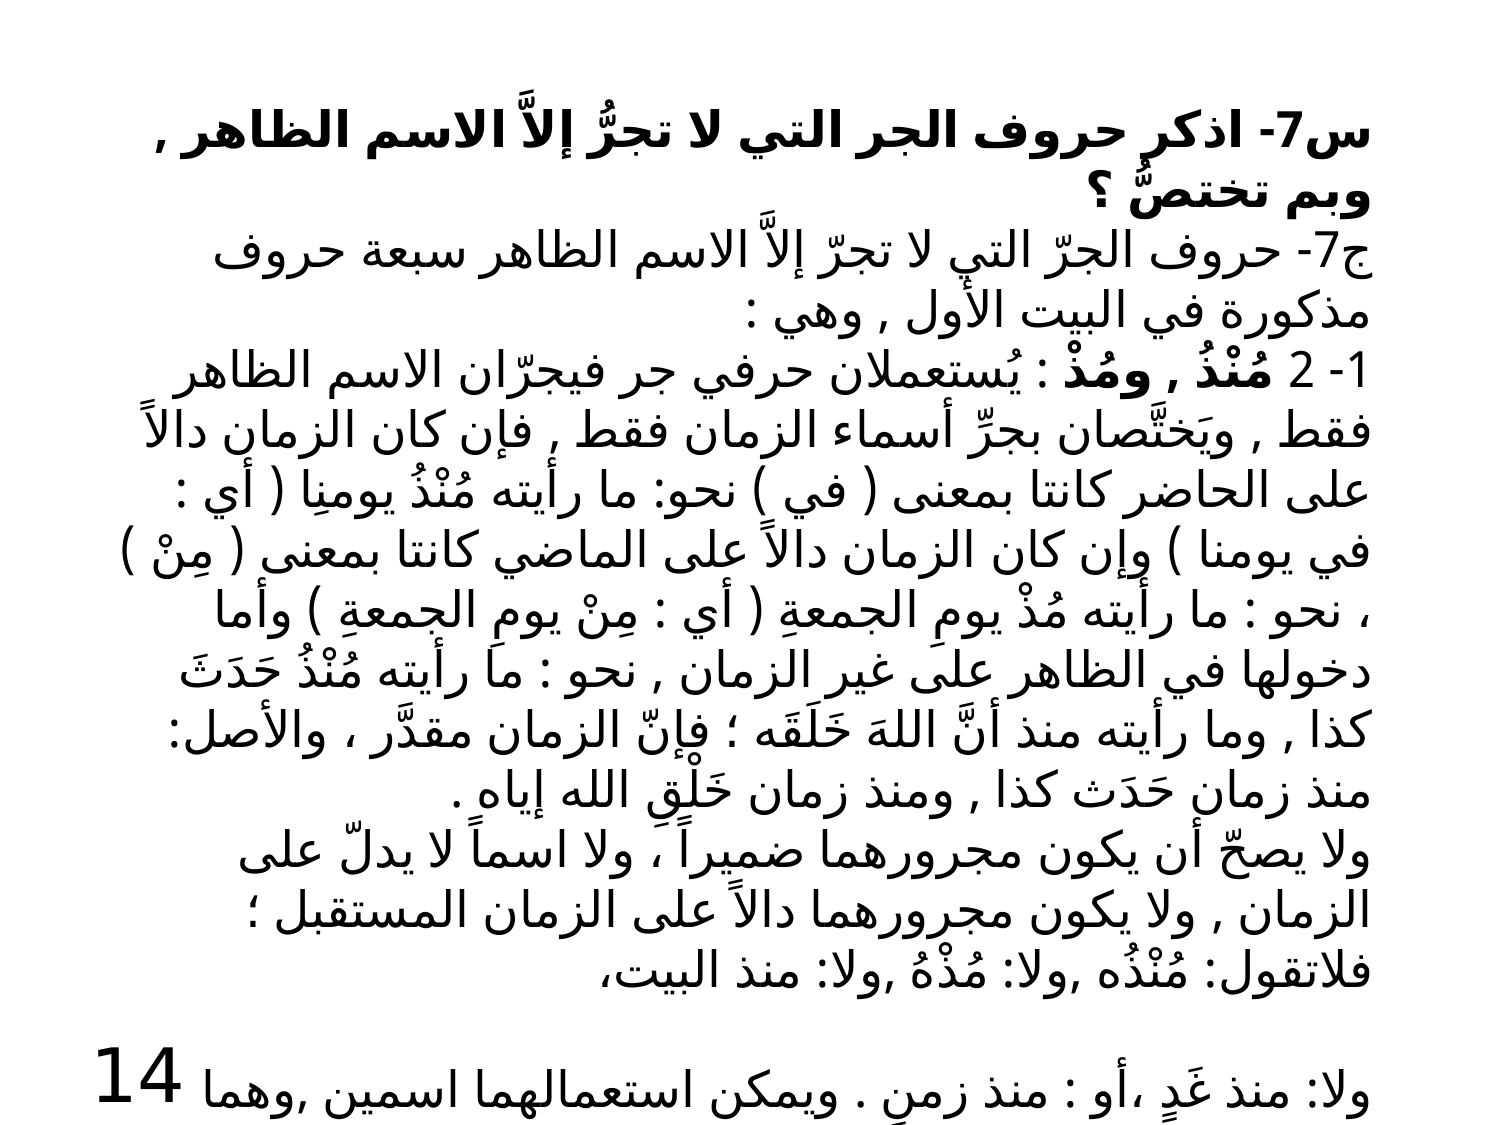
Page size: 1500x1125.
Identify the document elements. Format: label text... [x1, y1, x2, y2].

slide_number 14 [75, 1042, 425, 1103]
text_box س7- اذكر حروف الجر التي لا تجرُّ إلاَّ الاسم الظاهر , وبم تختصُّ ؟ ج7- حروف الجرّ التي لا تجرّ إلاَّ الاسم الظاهر سبعة حروف مذكورة في البيت الأول , وهي : 1- 2 مُنْذُ , ومُذْ : يُستعملان حرفي جر فيجرّان الاسم الظاهر فقط , ويَختَّصان بجرِّ أسماء الزمان فقط , فإن كان الزمان دالاً على الحاضر كانتا بمعنى ( في ) نحو: ما رأيته مُنْذُ يومنِا ( أي : في يومنا ) وإن كان الزمان دالاً على الماضي كانتا بمعنى ( مِنْ ) ، نحو : ما رأيته مُذْ يومِ الجمعةِ ( أي : مِنْ يومِ الجمعةِ ) وأما دخولها في الظاهر على غير الزمان , نحو : ما رأيته مُنْذُ حَدَثَ كذا , وما رأيته منذ أنَّ اللهَ خَلَقَه ؛ فإنّ الزمان مقدَّر ، والأصل: منذ زمان حَدَث كذا , ومنذ زمان خَلْقِ الله إياه . ولا يصحّ أن يكون مجرورهما ضميراً ، ولا اسماً لا يدلّ على الزمان , ولا يكون مجرورهما دالاً على الزمان المستقبل ؛فلاتقول: مُنْذُه ,ولا: مُذْهُ ,ولا: منذ البيت، ولا: منذ غَدٍ ،أو : منذ زمنٍ . ويمكن استعمالهما اسمين ,وهما حينئذ ظرفا زمان. [100, 89, 1388, 1125]
